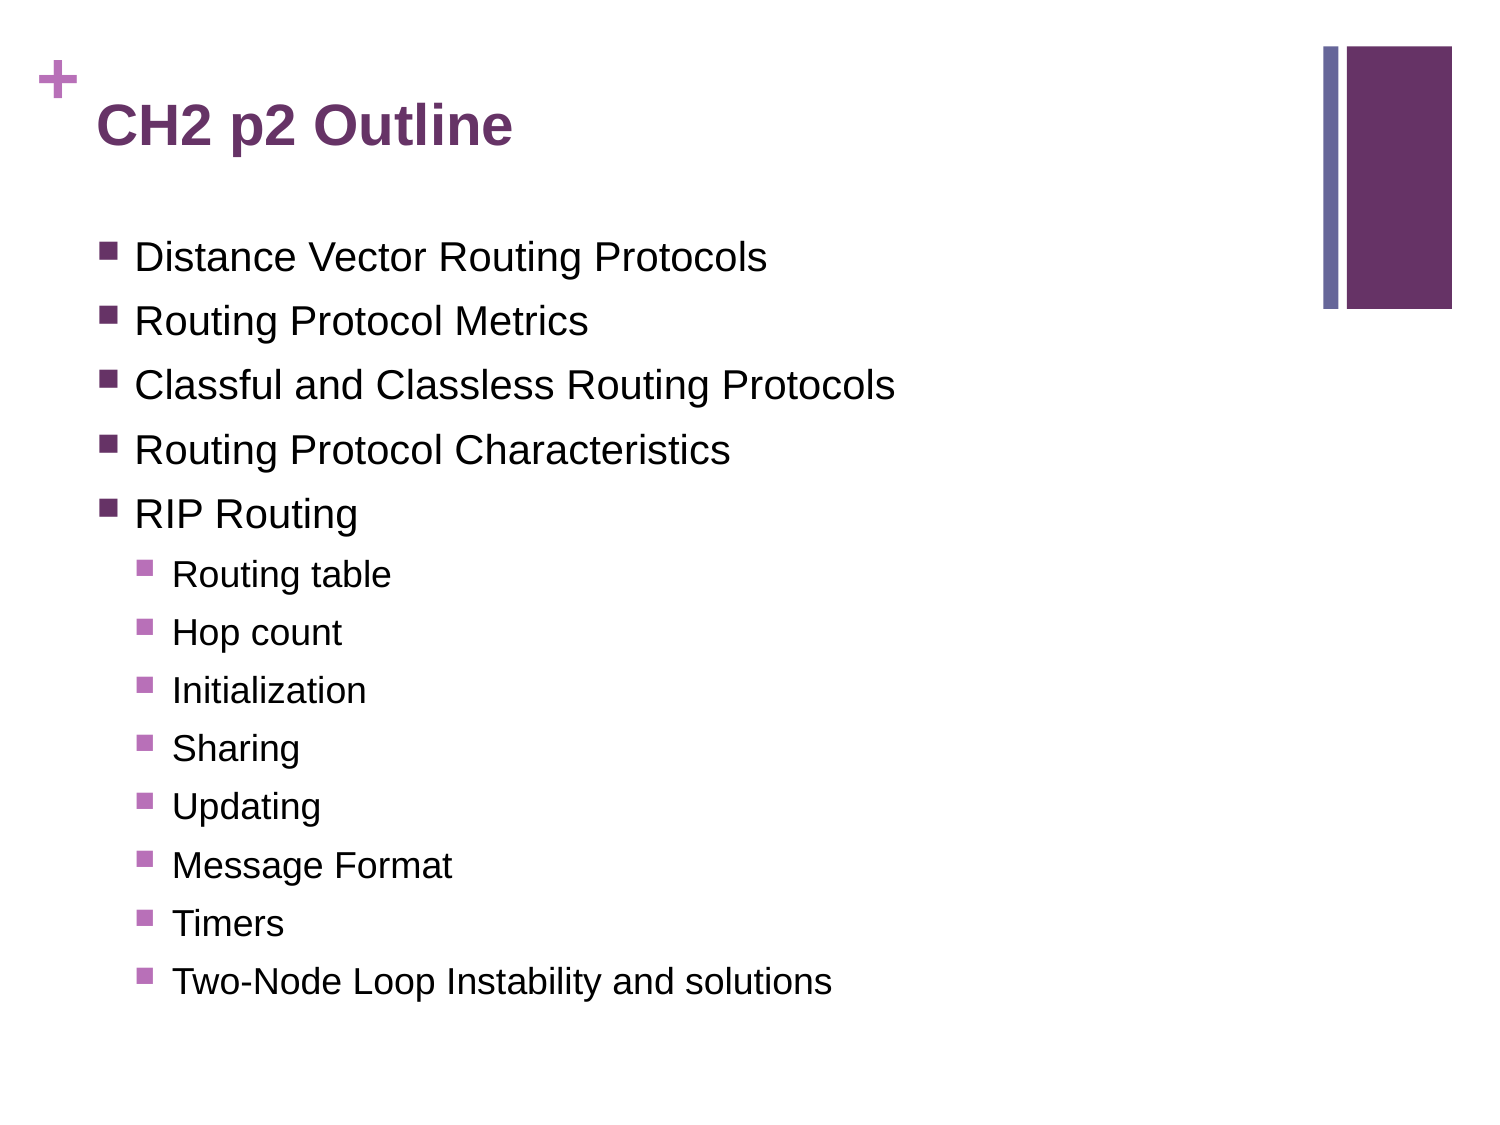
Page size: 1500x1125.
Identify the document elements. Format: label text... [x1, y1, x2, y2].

list Distance Vector Routing Protocols Routing Protocol Metrics Classful and Classless Routing Protocols Routing Protocol Characteristics RIP Routing Routing table Hop count Initialization Sharing Updating Message Format Timers Two-Node Loop Instability and solutions [81, 212, 1322, 1075]
title CH2 p2 Outline [81, 79, 1322, 212]
